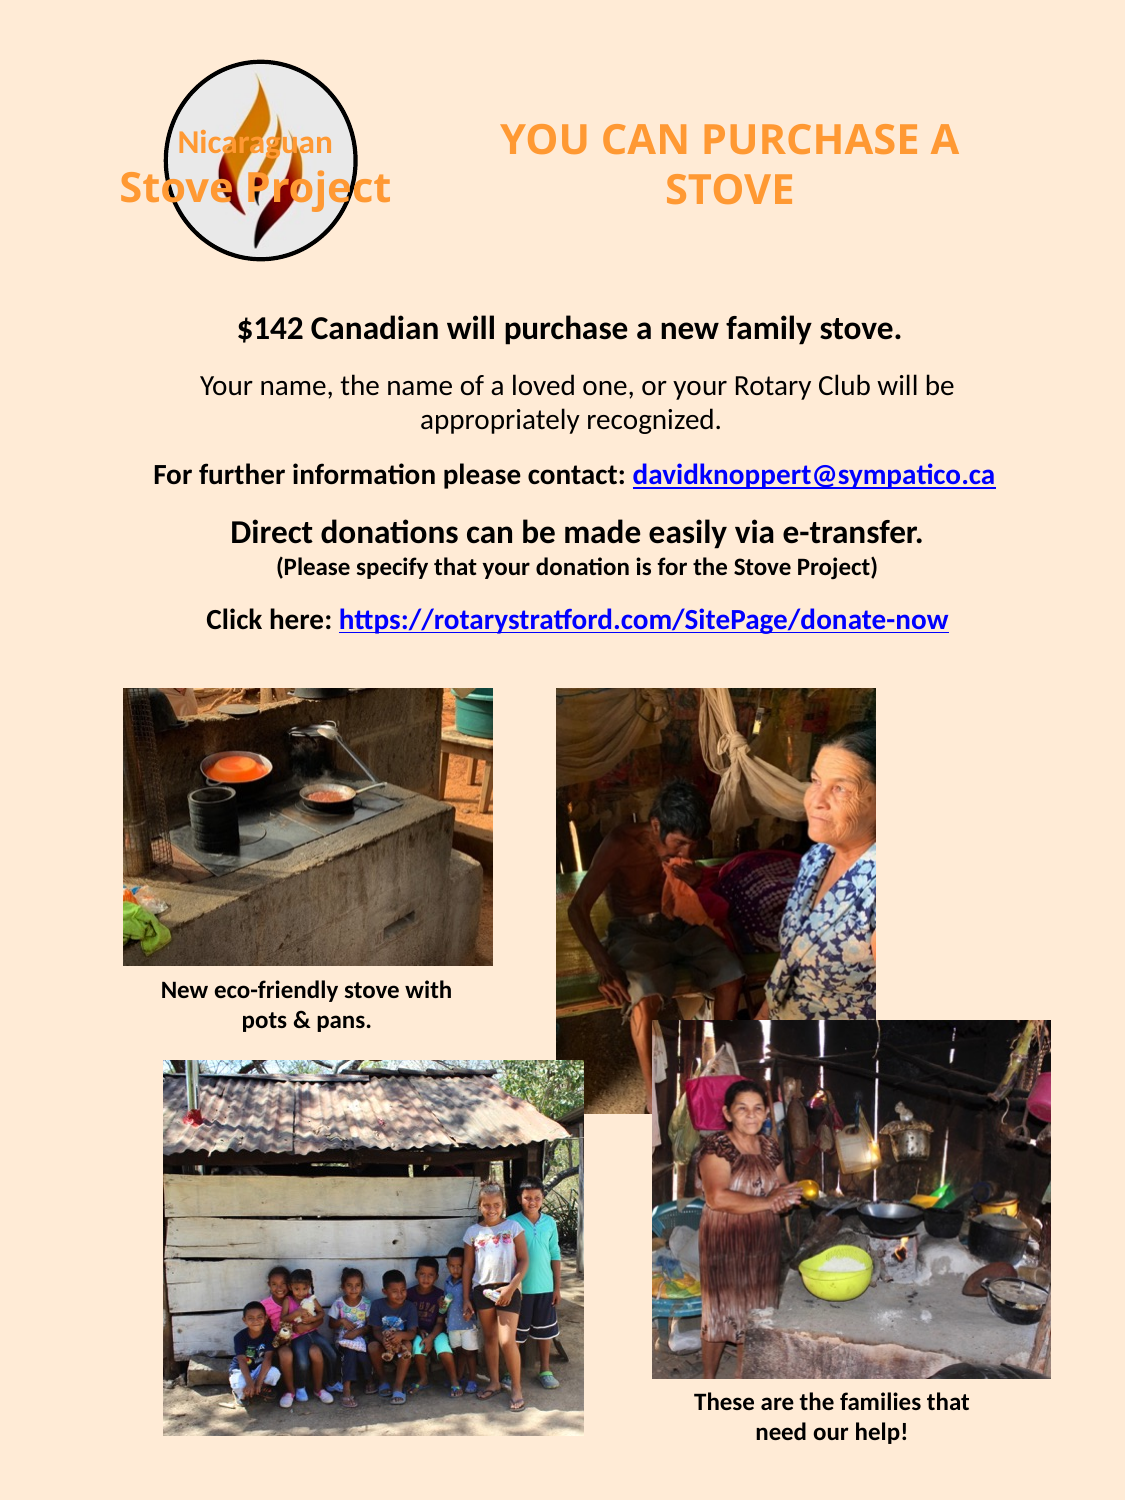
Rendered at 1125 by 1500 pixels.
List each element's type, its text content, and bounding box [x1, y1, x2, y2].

picture [122, 688, 493, 966]
text_box $142 Canadian will purchase a new family stove. Your name, the name of a loved one, or your Rotary Club will be appropriately recognized. For further information please contact: davidknoppert@sympatico.ca Direct donations can be made easily via e-transfer. (Please specify that your donation is for the Stove Project) Click here: https://rotarystratford.com/SitePage/donate-now [109, 298, 1046, 643]
text_box New eco-friendly stove with pots & pans. [127, 974, 487, 1041]
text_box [60, 61, 451, 260]
text_box YOU CAN PURCHASE A STOVE [454, 105, 1037, 221]
text_box These are the families that need our help! [652, 1386, 1012, 1453]
picture [162, 688, 1051, 1437]
